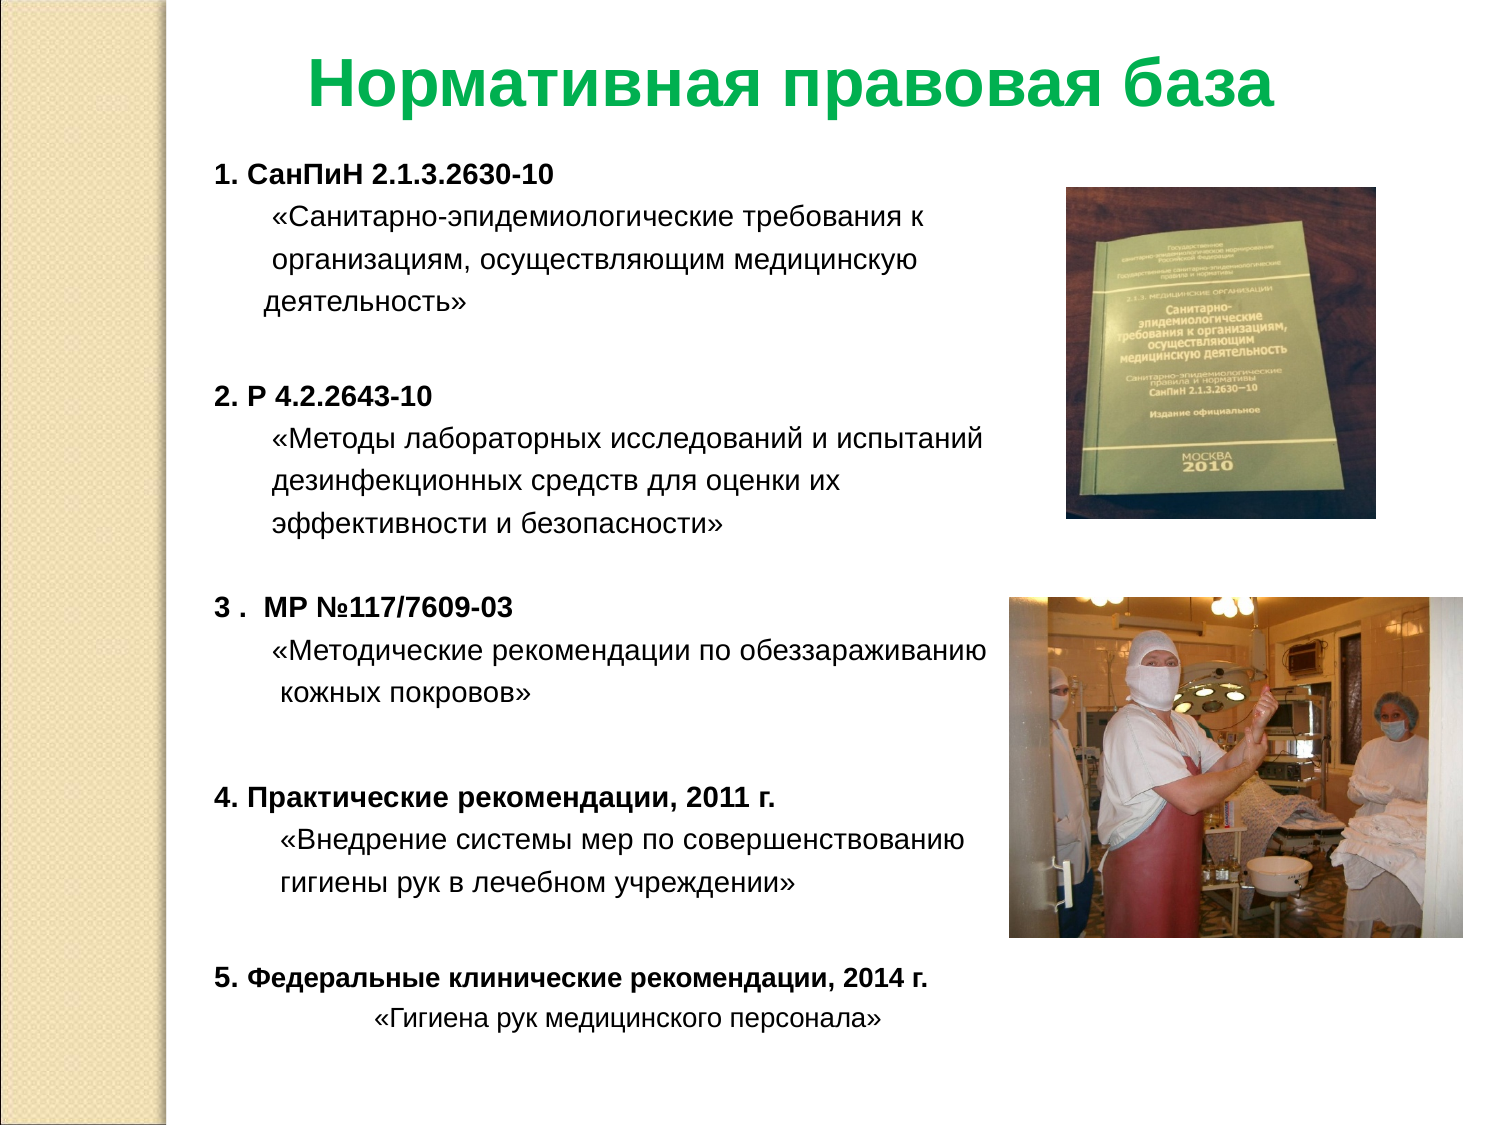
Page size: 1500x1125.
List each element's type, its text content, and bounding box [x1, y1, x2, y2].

text_box Нормативная правовая база [289, 30, 1294, 197]
picture [1009, 597, 1464, 939]
list 1. СанПиН 2.1.3.2630-10 «Санитарно-эпидемиологические требования к организациям, осуществляющим медицинскую деятельность» 2. Р 4.2.2643-10 «Методы лабораторных исследований и испытаний дезинфекционных средств для оценки их эффективности и безопасности» 3 . МР №117/7609-03 «Методические рекомендации по обеззараживанию кожных покровов» 4. Практические рекомендации, 2011 г. «Внедрение системы мер по совершенствованию гигиены рук в лечебном учреждении» 5. Федеральные клинические рекомендации, 2014 г. «Гигиена рук медицинского персонала» [198, 140, 1058, 738]
picture [1066, 187, 1377, 519]
picture [0, 0, 166, 1125]
text_box [35, 738, 1500, 1054]
